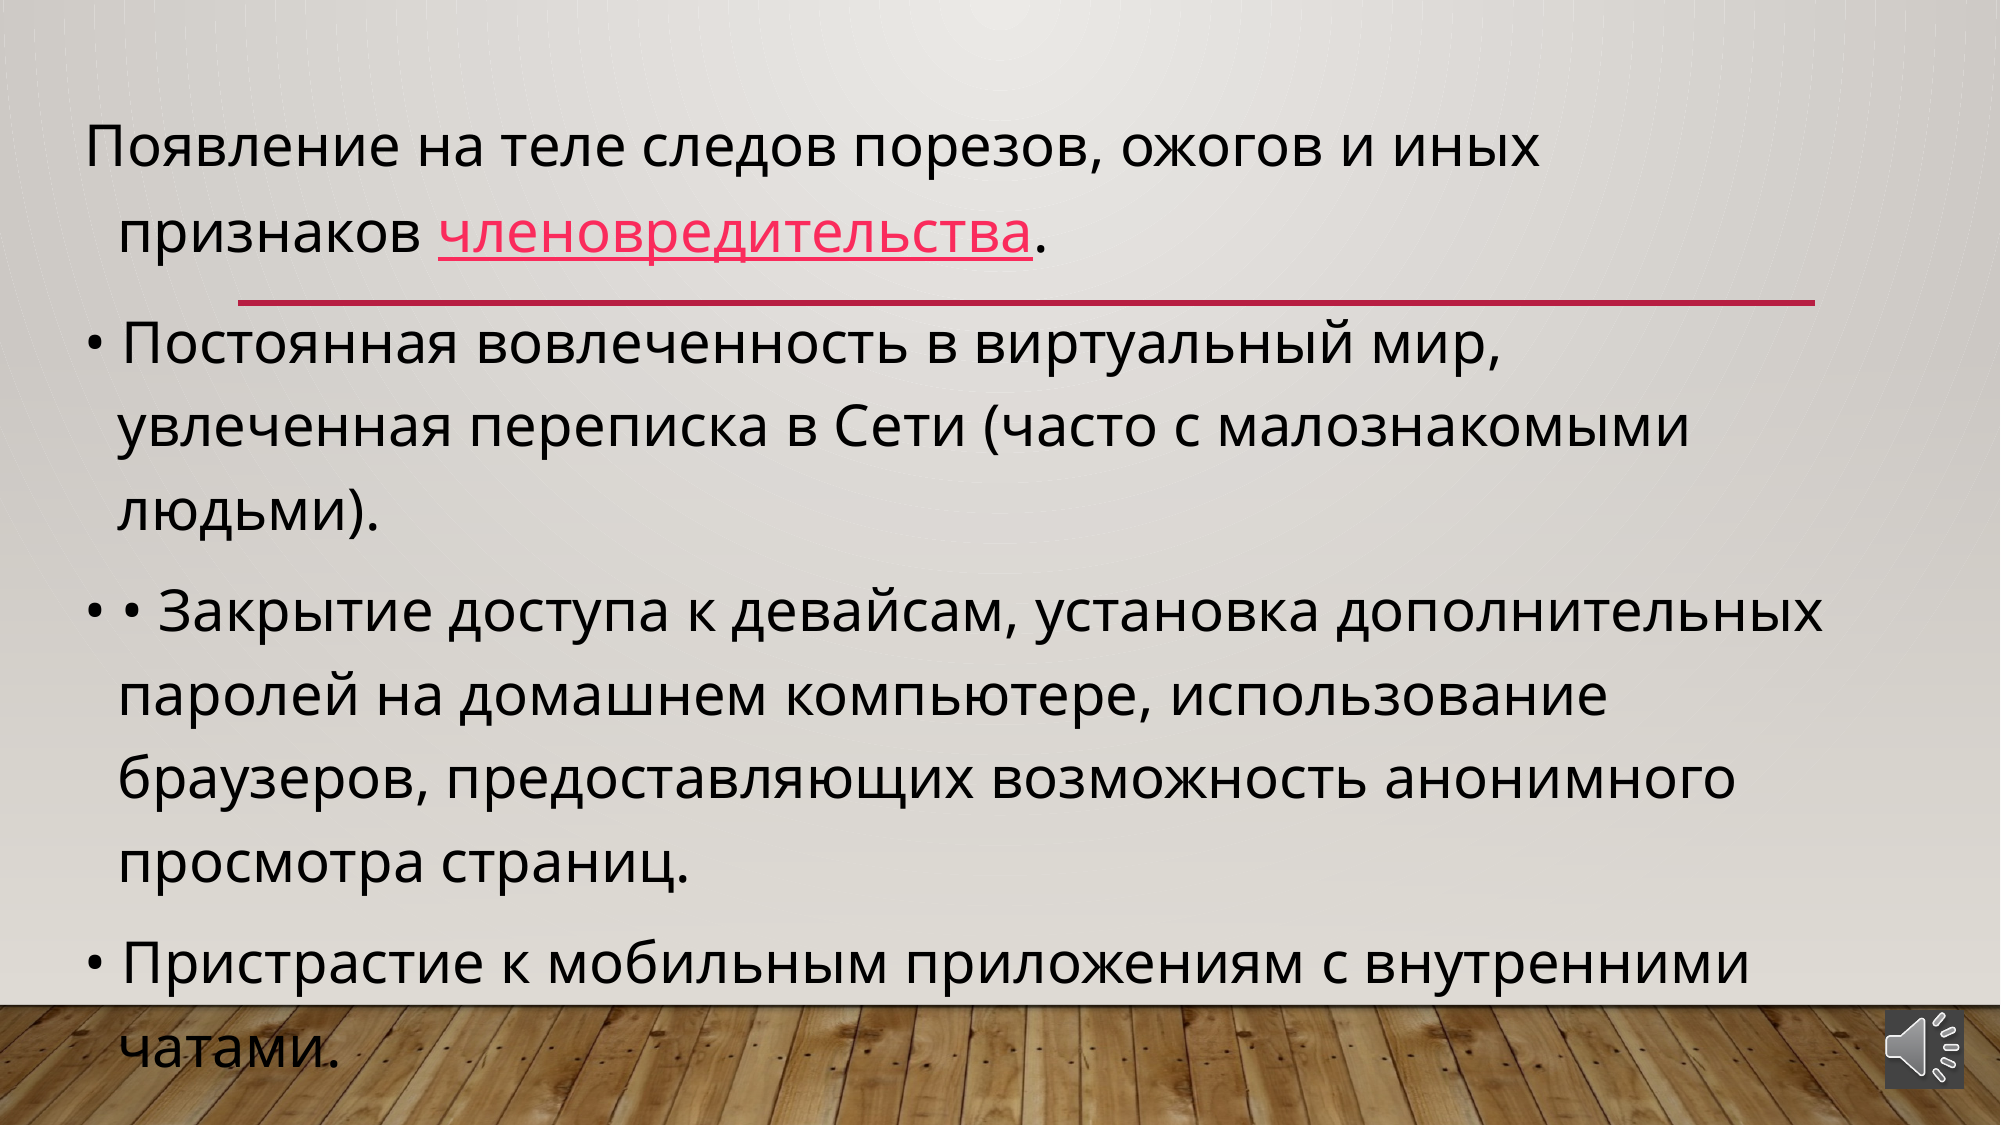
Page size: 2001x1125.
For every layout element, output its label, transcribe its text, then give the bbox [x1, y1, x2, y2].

picture [0, 1005, 2000, 1125]
list Появление на теле следов порезов, ожогов и иных признаков членовредительства. • Постоянная вовлеченность в виртуальный мир, увлеченная переписка в Сети (часто с малознакомыми людьми). • • Закрытие доступа к девайсам, установка дополнительных паролей на домашнем компьютере, использование браузеров, предоставляющих возможность анонимного просмотра страниц. • Пристрастие к мобильным приложениям с внутренними чатами. [69, 87, 1849, 1090]
